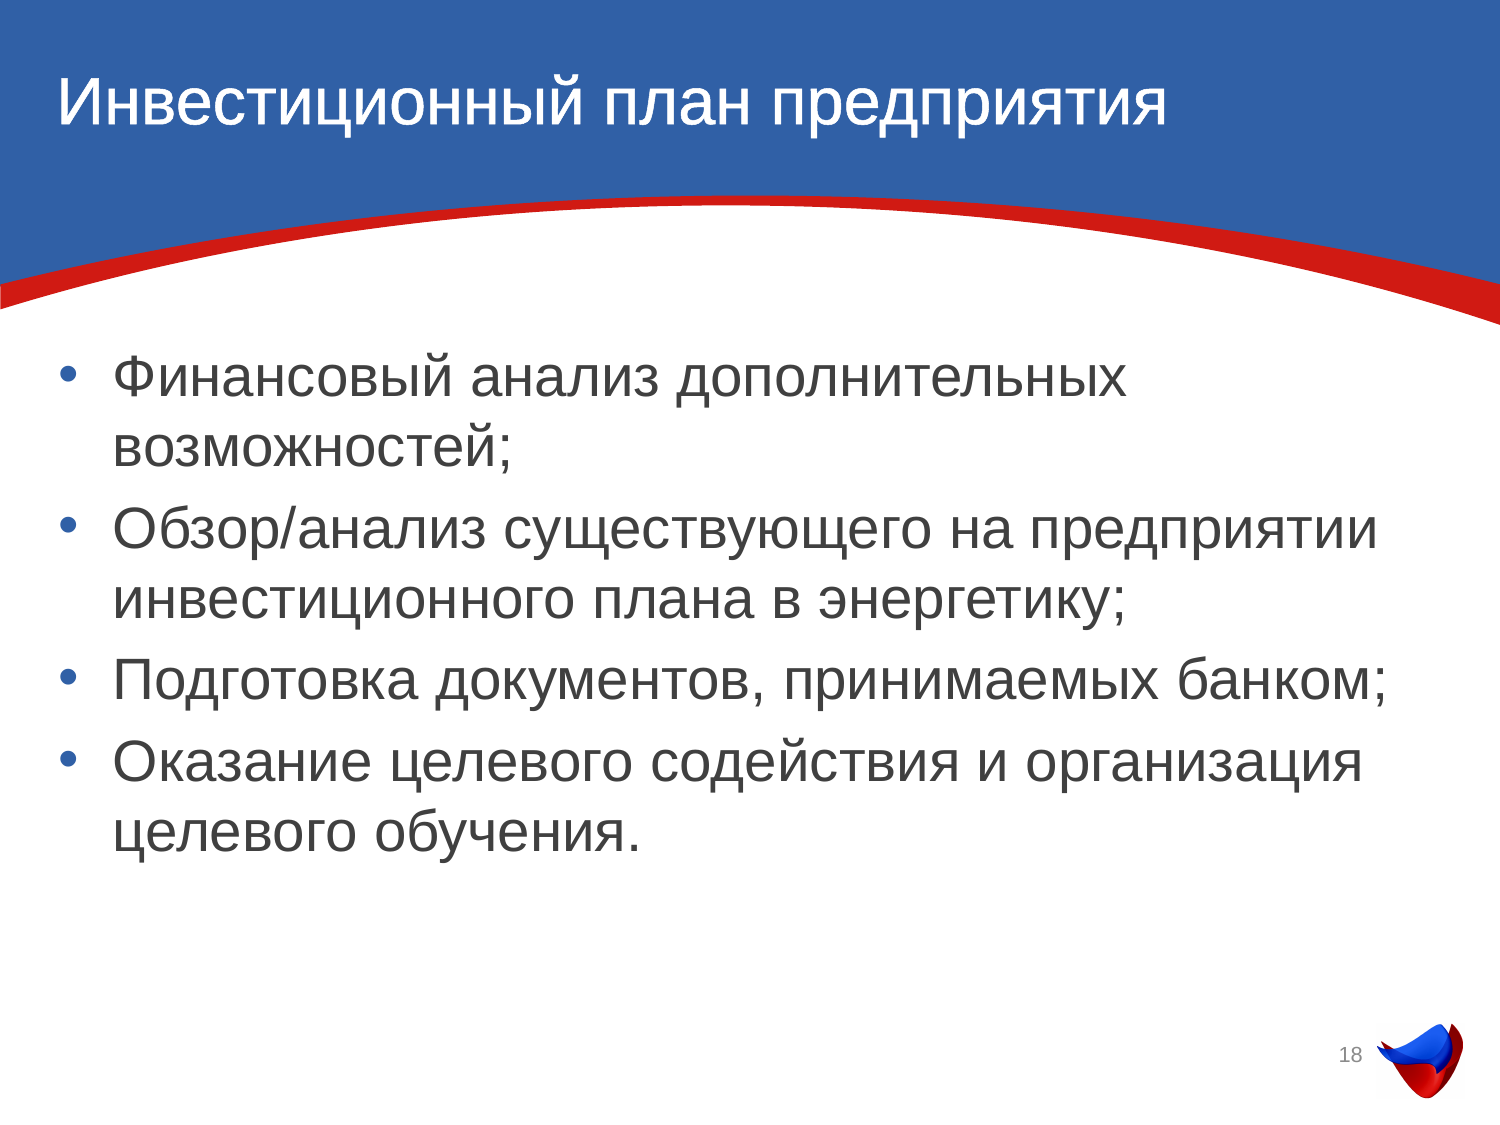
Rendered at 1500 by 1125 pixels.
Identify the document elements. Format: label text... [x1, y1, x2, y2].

picture [1376, 1023, 1465, 1099]
title Инвестиционный план предприятия [56, 0, 1444, 196]
list Финансовый анализ дополнительных возможностей; Обзор/анализ существующего на предприятии инвестиционного плана в энергетику; Подготовка документов, принимаемых банком; Оказание целевого содействия и организация целевого обучения. [53, 338, 1447, 835]
slide_number 18 [1299, 1036, 1363, 1072]
